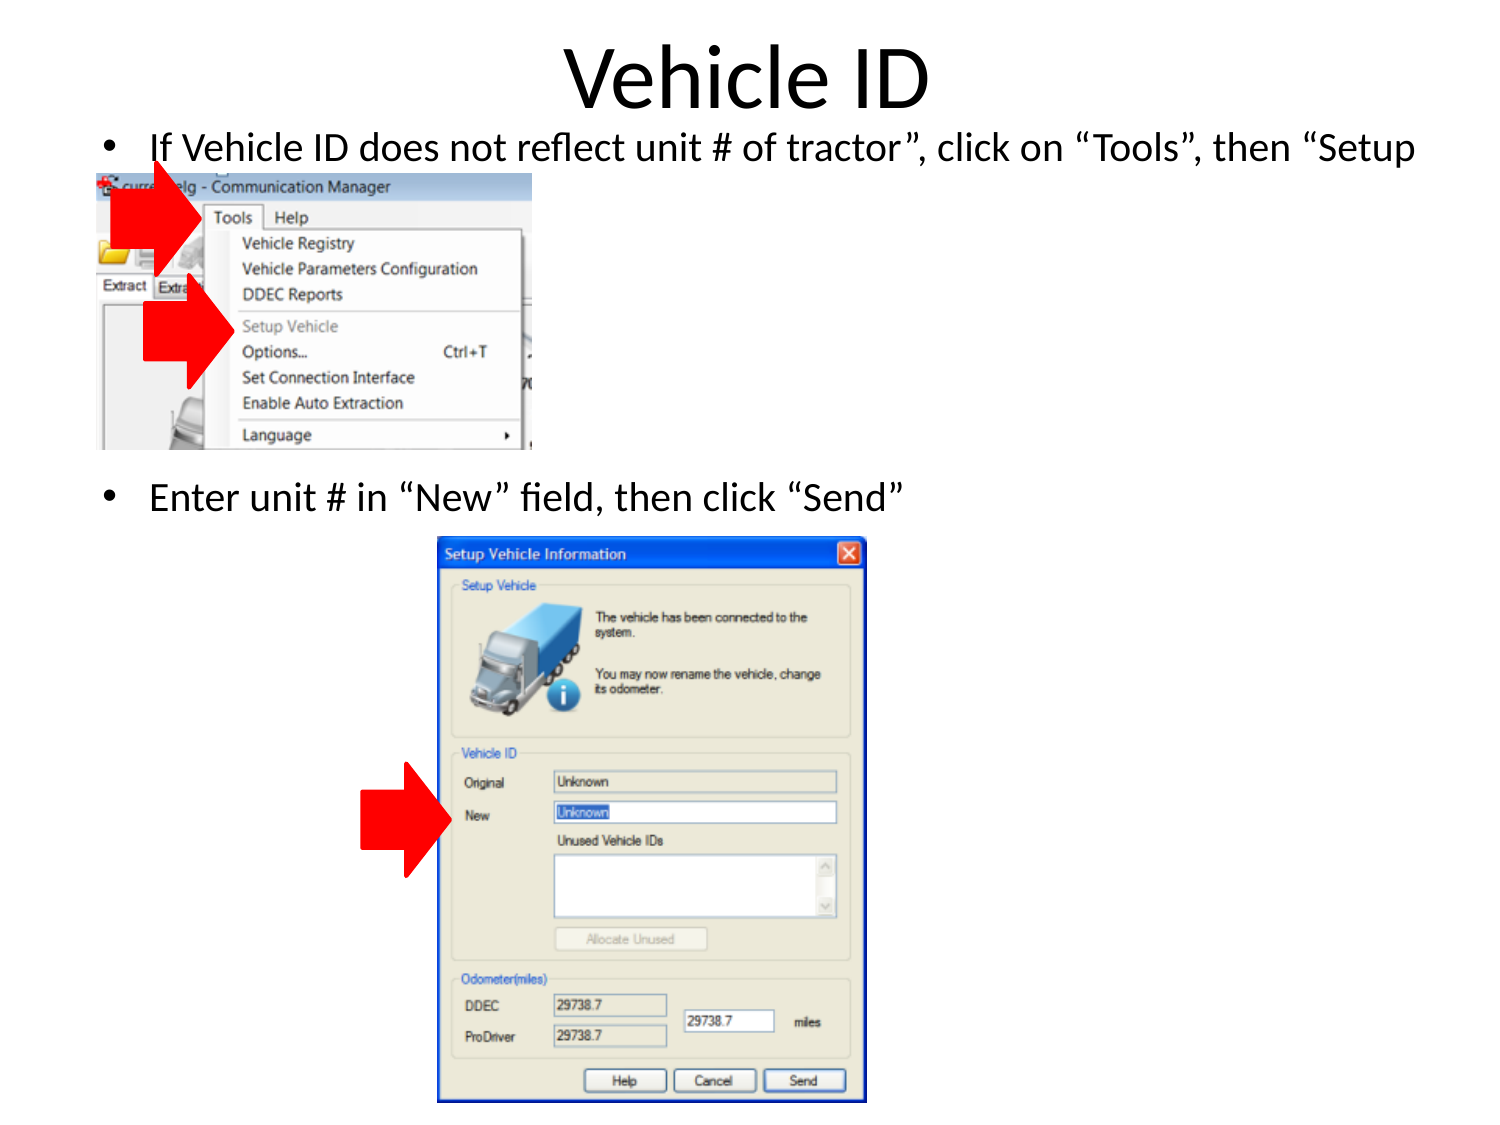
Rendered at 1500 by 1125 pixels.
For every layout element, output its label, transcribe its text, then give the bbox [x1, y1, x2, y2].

text_box [154, 160, 166, 171]
picture [95, 172, 533, 450]
text_box If Vehicle ID does not reflect unit # of tractor”, click on “Tools”, then “Setup Vehicle” Enter unit # in “New” field, then click “Send” [87, 112, 1475, 528]
title Vehicle ID [72, 0, 1423, 143]
text_box [360, 761, 432, 879]
picture [437, 536, 867, 1104]
